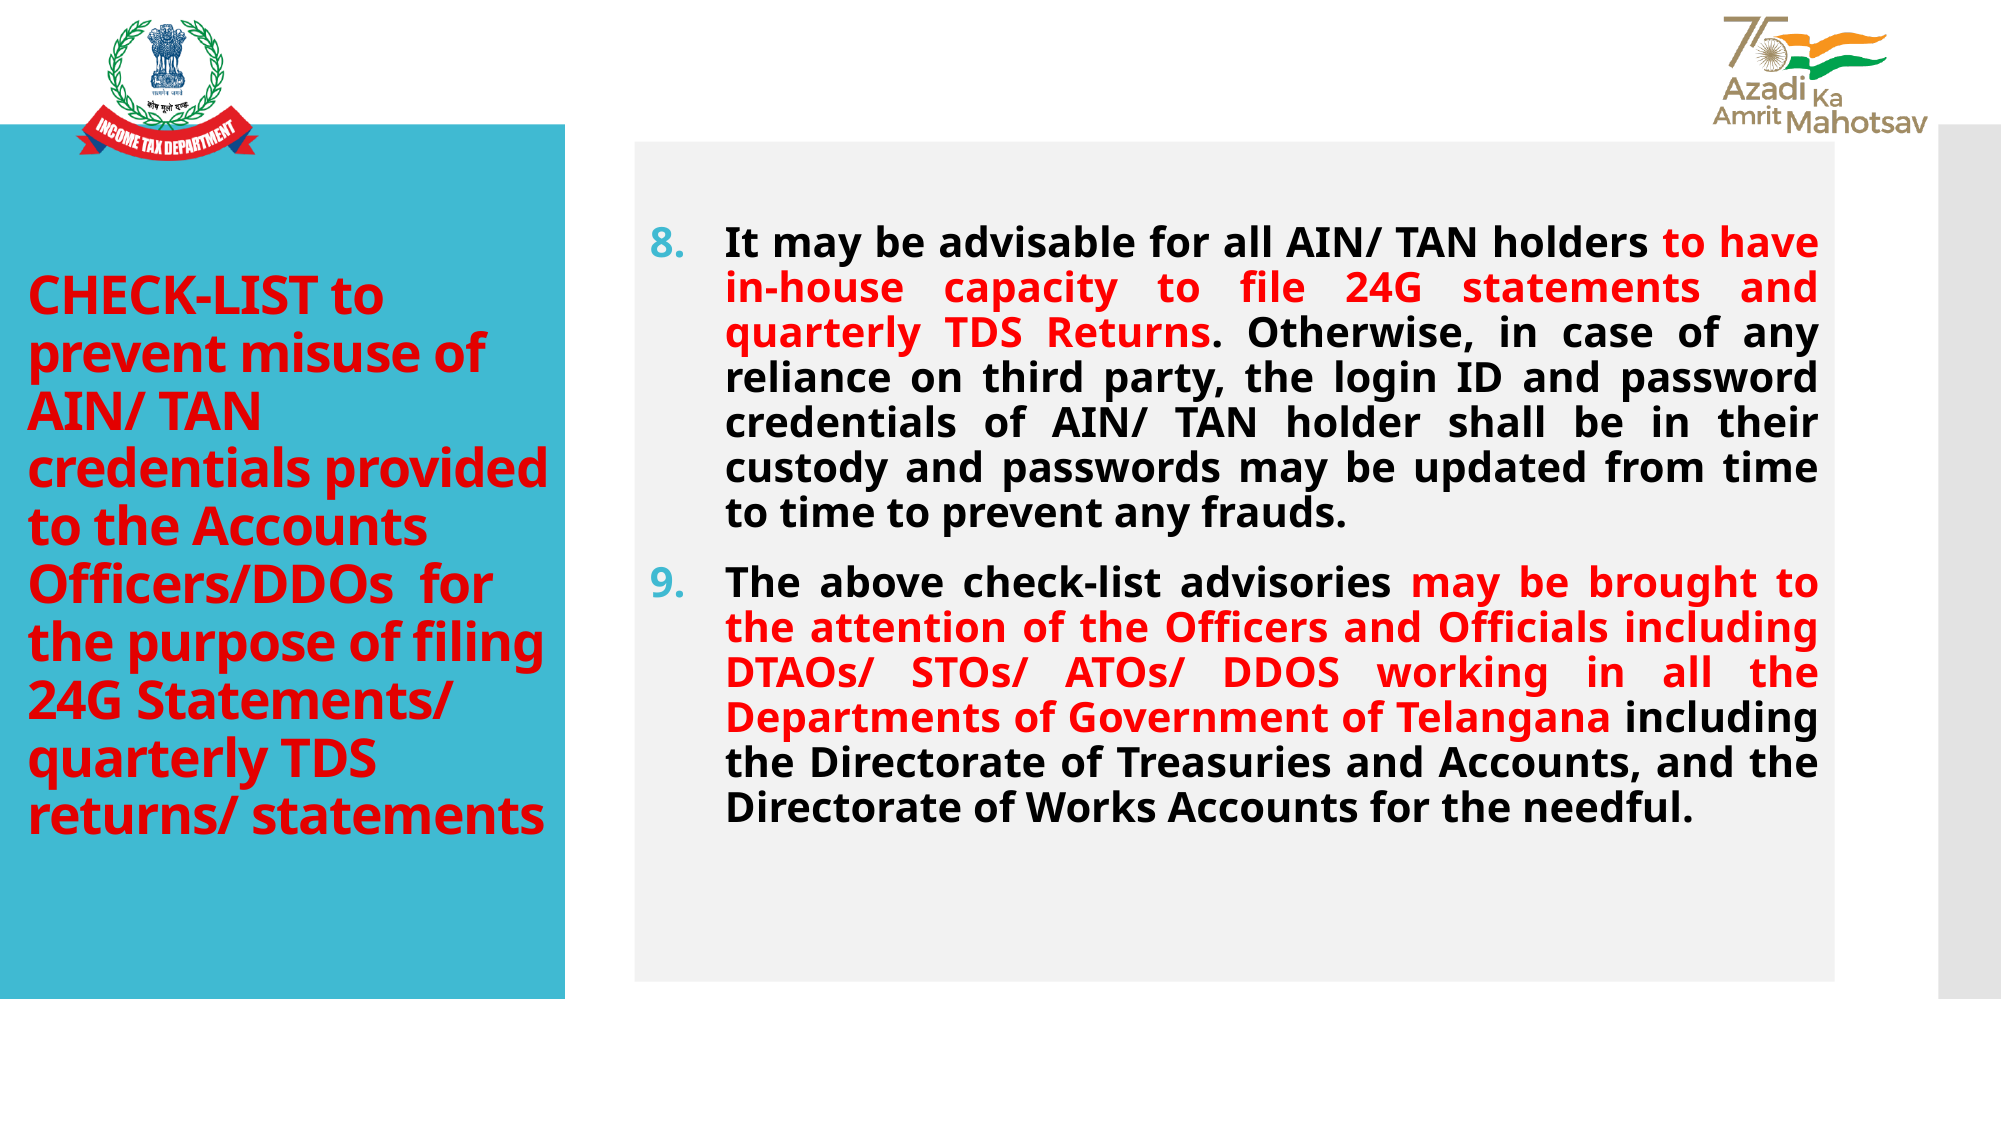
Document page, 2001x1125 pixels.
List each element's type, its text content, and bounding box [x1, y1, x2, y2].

title CHECK-LIST to prevent misuse of AIN/ TAN credentials provided to the Accounts Officers/DDOs for the purpose of filing 24G Statements/ quarterly TDS returns/ statements [12, 184, 566, 1009]
picture [75, 19, 260, 162]
picture [1639, 0, 2000, 256]
list It may be advisable for all AIN/ TAN holders to have in-house capacity to file 24G statements and quarterly TDS Returns. Otherwise, in case of any reliance on third party, the login ID and password credentials of AIN/ TAN holder shall be in their custody and passwords may be updated from time to time to prevent any frauds. The above check-list advisories may be brought to the attention of the Officers and Officials including DTAOs/ STOs/ ATOs/ DDOS working in all the Departments of Government of Telangana including the Directorate of Treasuries and Accounts, and the Directorate of Works Accounts for the needful. [634, 141, 1835, 982]
